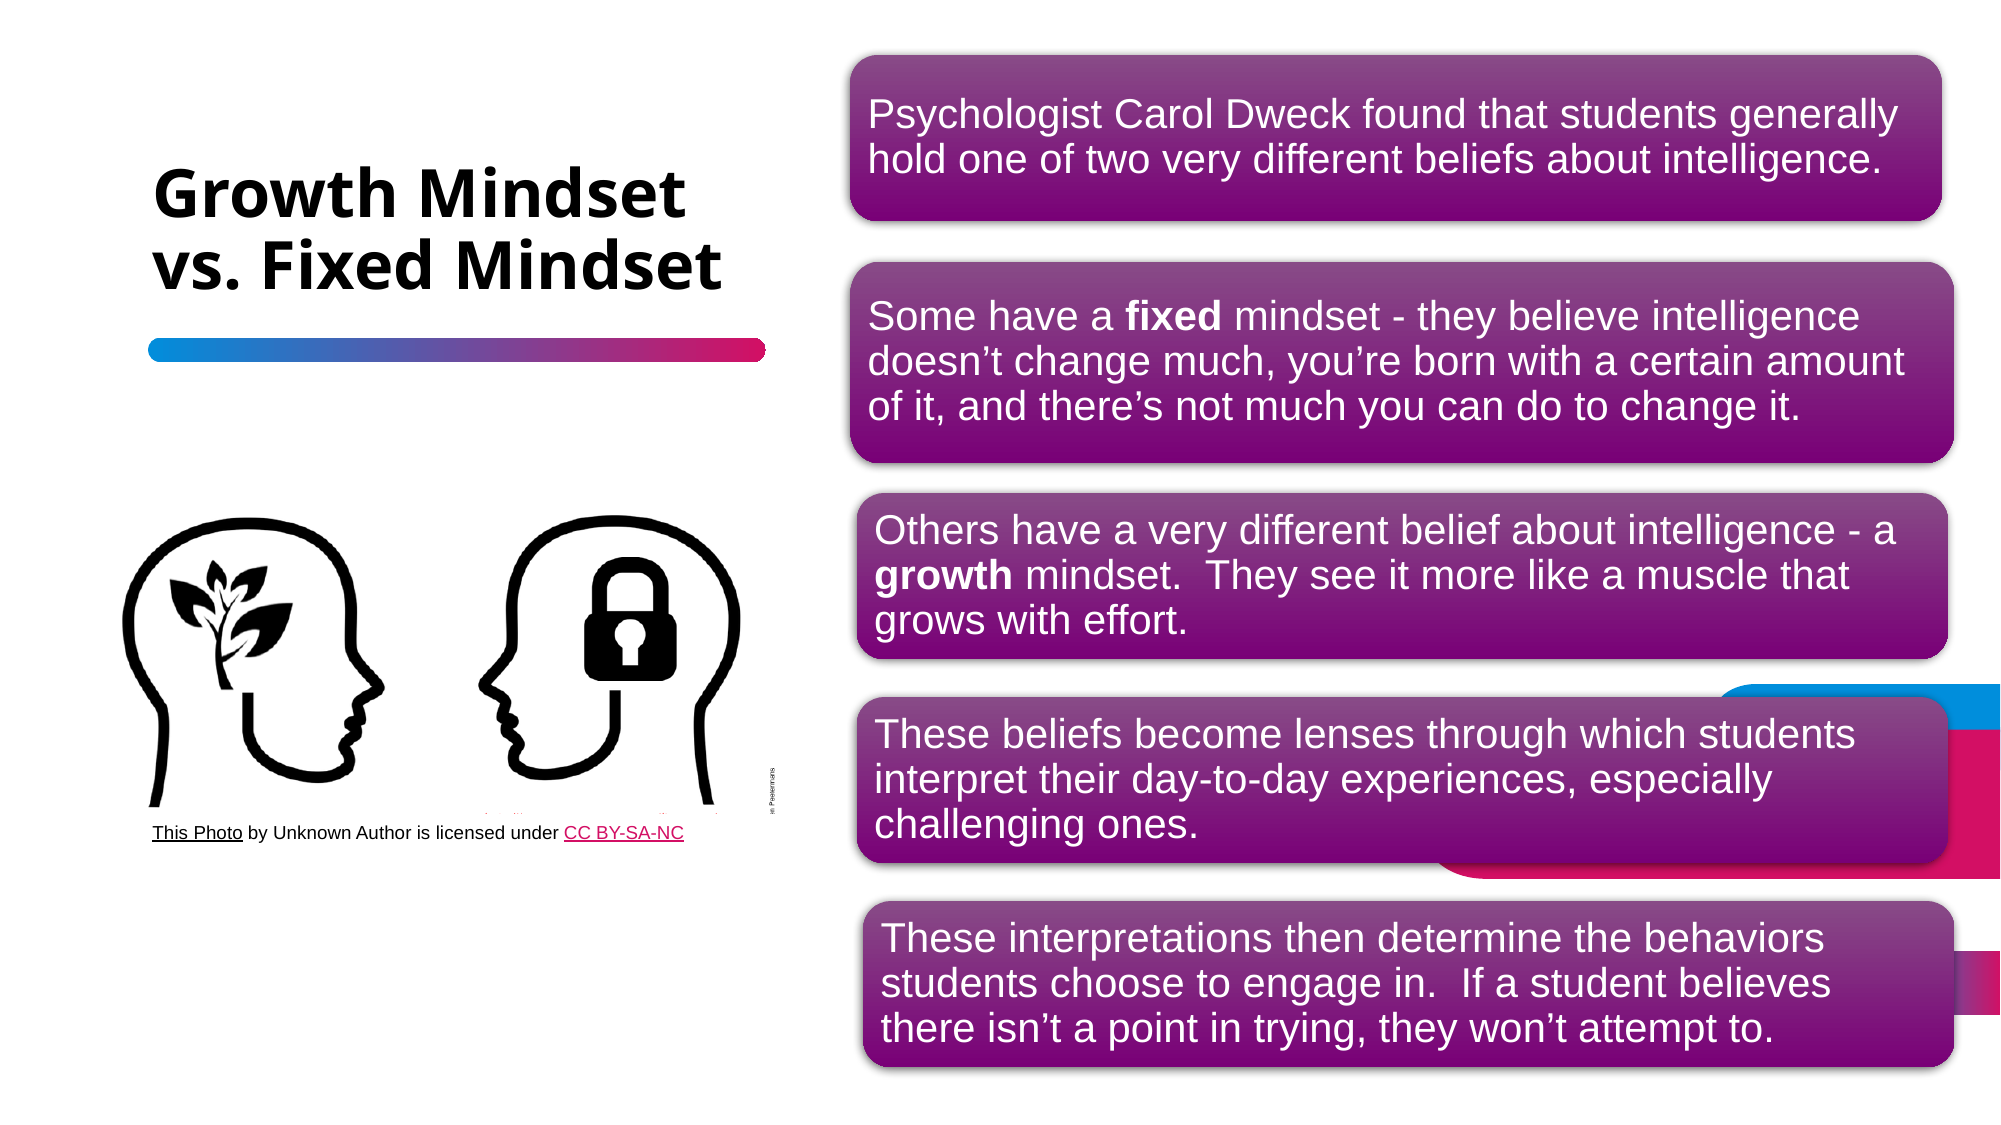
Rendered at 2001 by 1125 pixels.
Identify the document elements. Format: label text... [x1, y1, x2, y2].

text_box These beliefs become lenses through which students interpret their day-to-day experiences, especially challenging ones. [856, 696, 1949, 864]
text_box Some have a fixed mindset - they believe intelligence doesn’t change much, you’re born with a certain amount of it, and there’s not much you can do to change it. [850, 261, 1955, 463]
title Growth Mindset vs. Fixed Mindset [137, 75, 783, 312]
picture [113, 510, 808, 814]
text_box Psychologist Carol Dweck found that students generally hold one of two very different beliefs about intelligence. [850, 54, 1942, 222]
text_box This Photo by Unknown Author is licensed under CC BY-SA-NC [137, 814, 756, 851]
text_box These interpretations then determine the behaviors students choose to engage in. If a student believes there isn’t a point in trying, they won’t attempt to. [863, 901, 1955, 1068]
text_box Others have a very different belief about intelligence - a growth mindset. They see it more like a muscle that grows with effort. [856, 492, 1949, 660]
